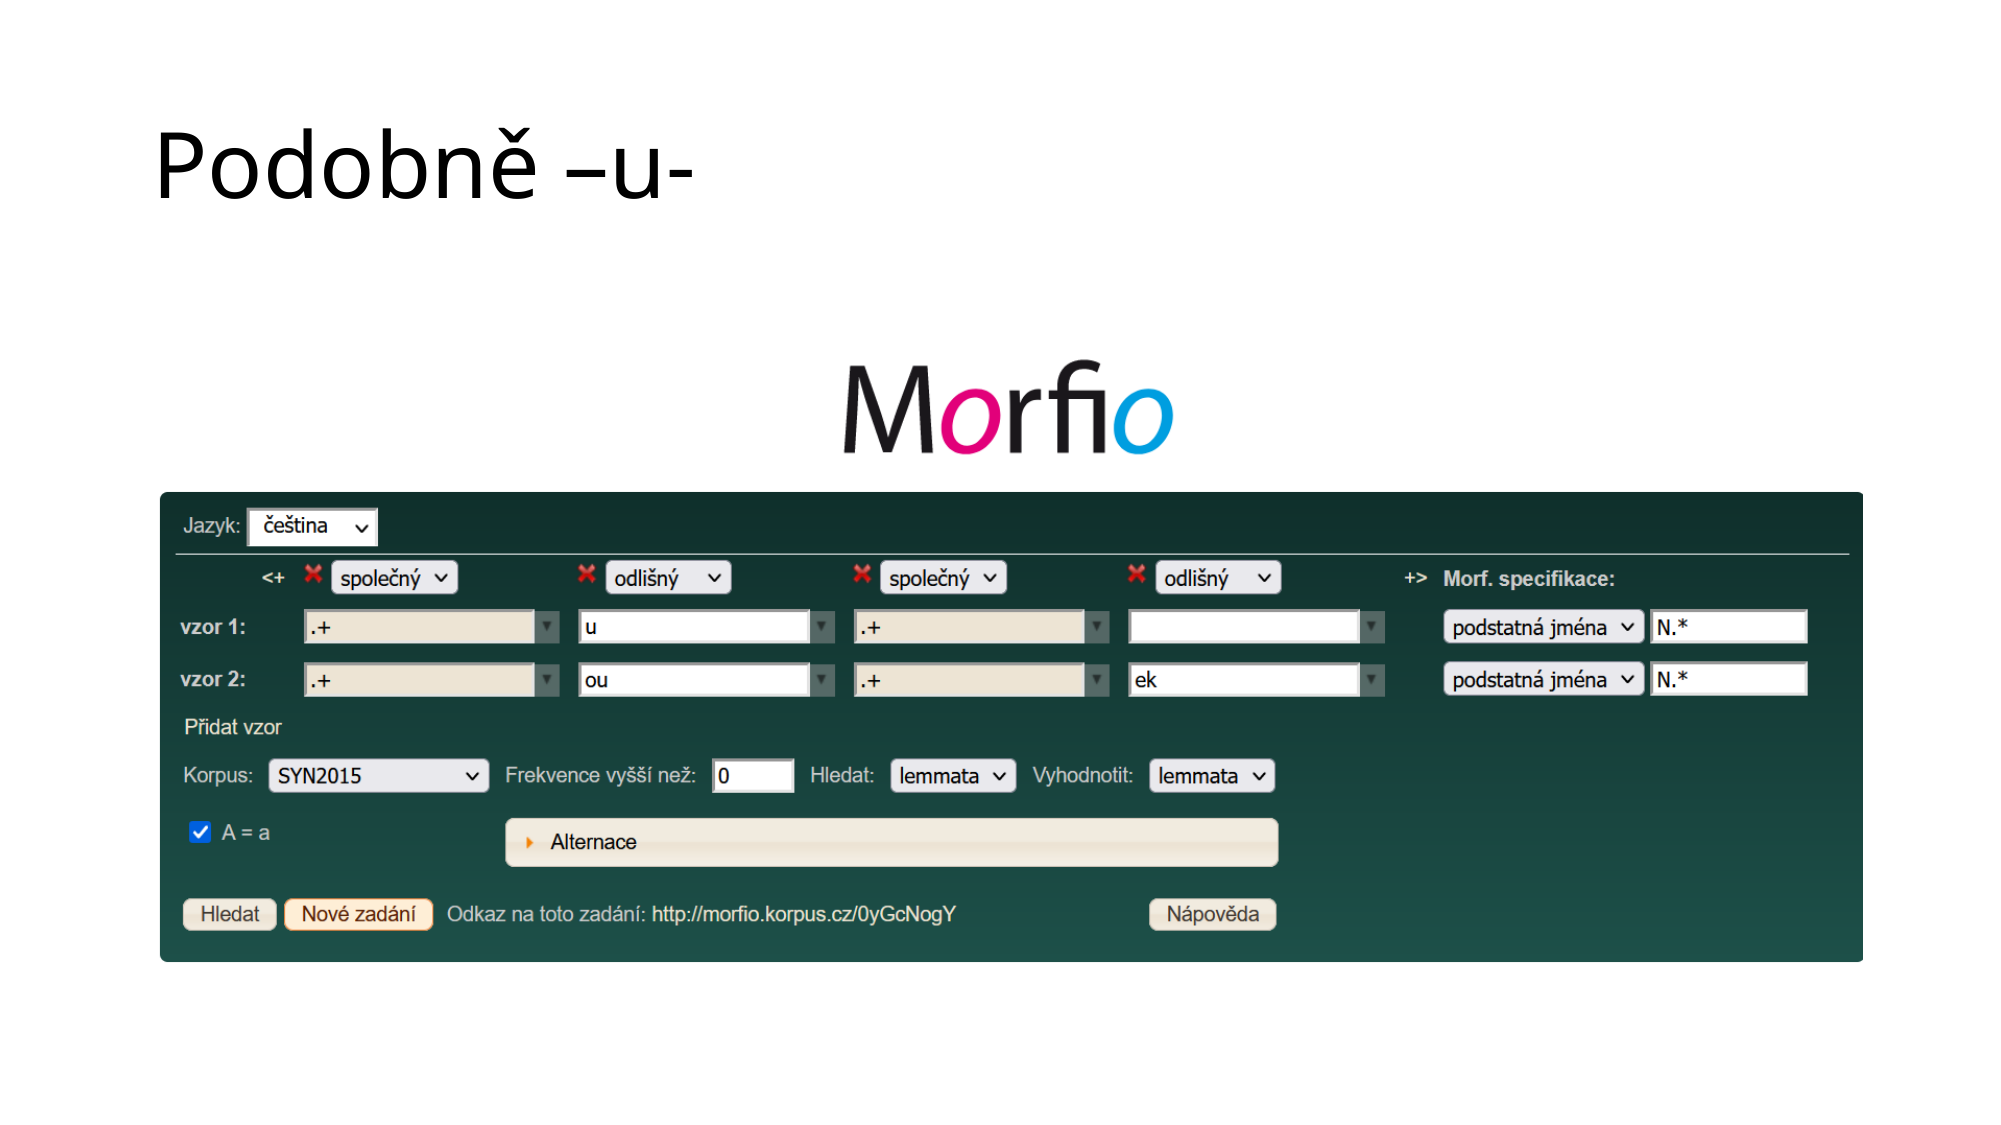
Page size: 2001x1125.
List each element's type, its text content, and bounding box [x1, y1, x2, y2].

title Podobně –u- [137, 59, 1863, 278]
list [137, 328, 1863, 984]
